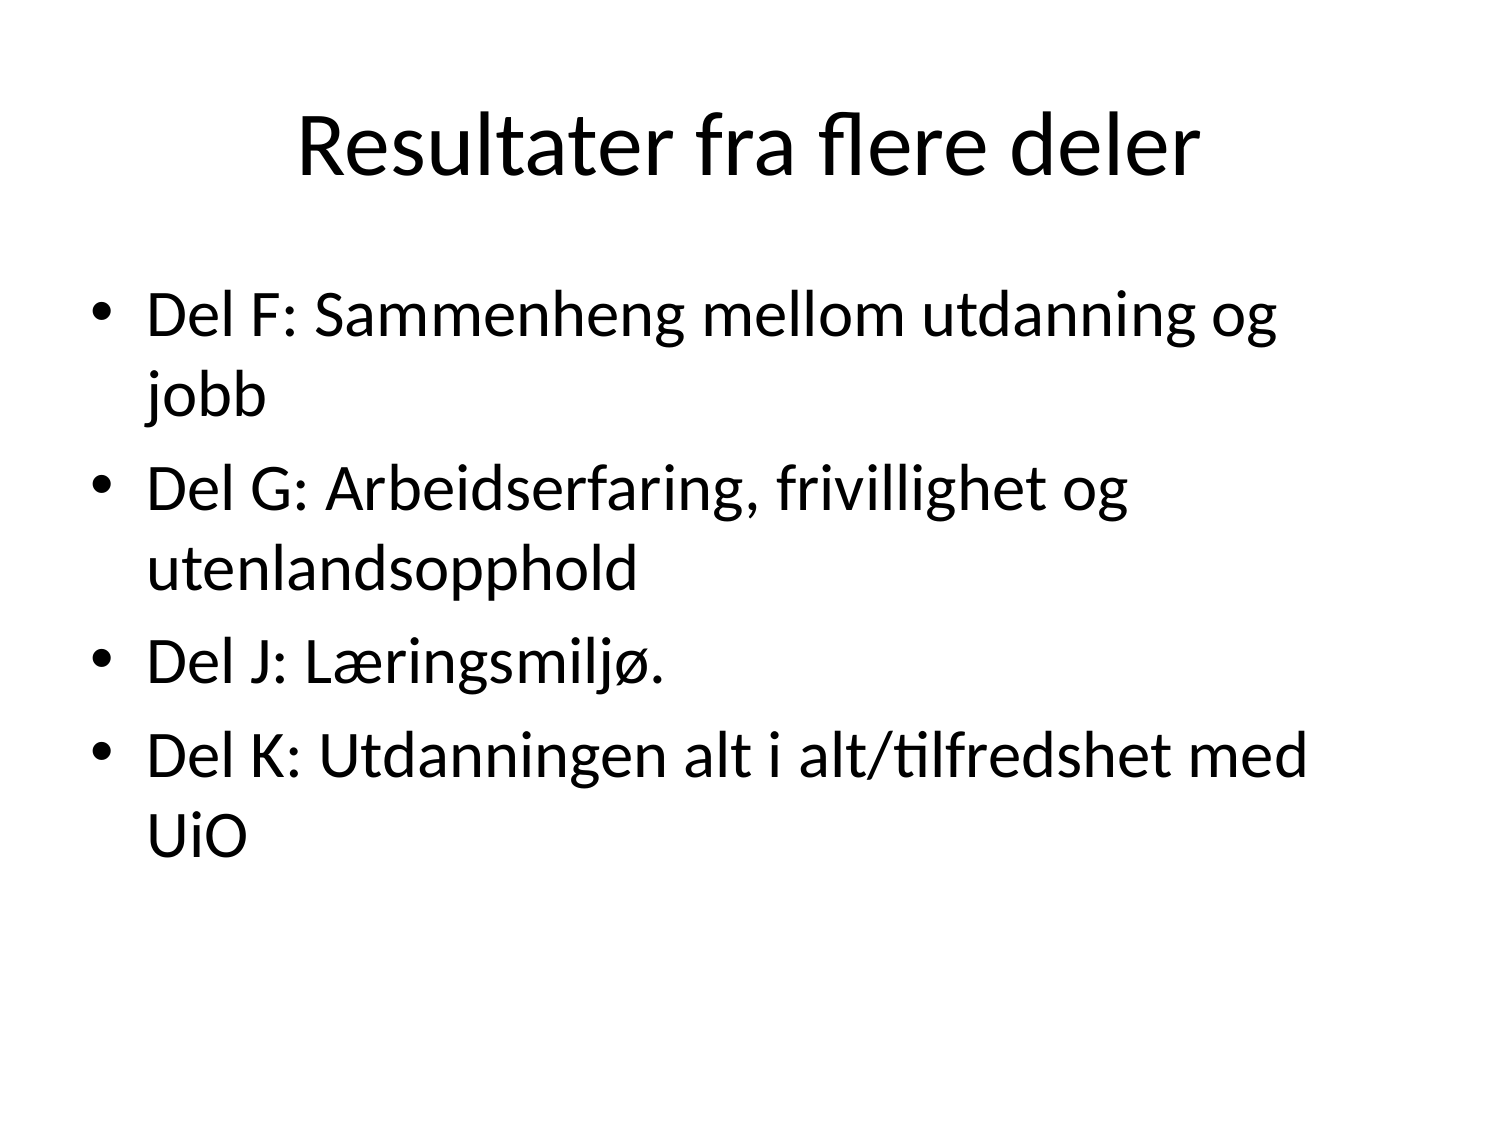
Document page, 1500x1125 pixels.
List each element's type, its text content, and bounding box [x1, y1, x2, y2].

list Del F: Sammenheng mellom utdanning og jobb Del G: Arbeidserfaring, frivillighet og utenlandsopphold Del J: Læringsmiljø. Del K: Utdanningen alt i alt/tilfredshet med UiO [75, 262, 1425, 1005]
title Resultater fra flere deler [75, 45, 1425, 233]
